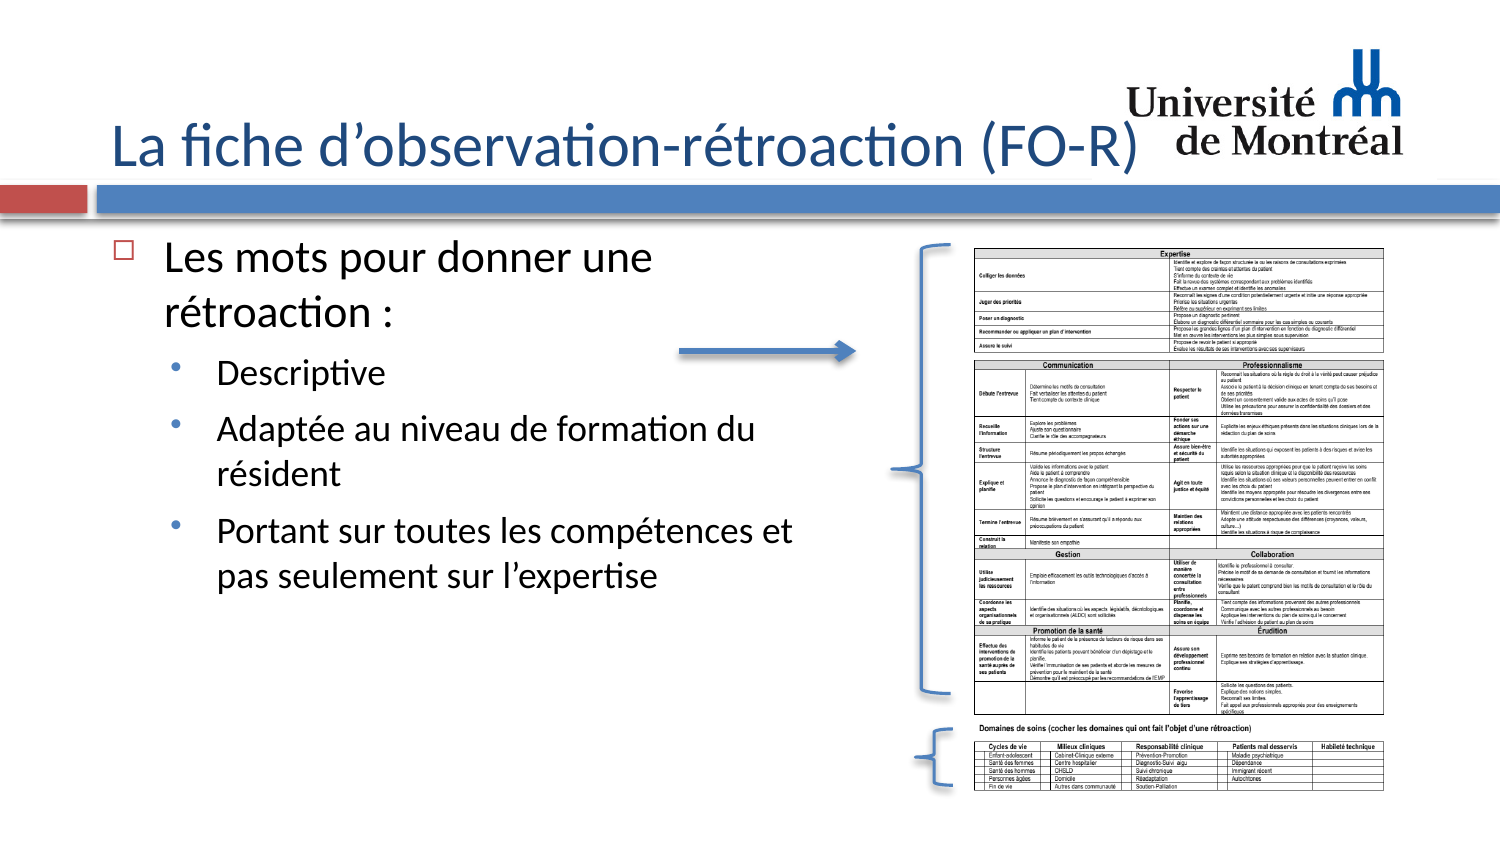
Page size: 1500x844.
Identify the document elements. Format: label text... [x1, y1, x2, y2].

list Les mots pour donner une rétroaction : Descriptive Adaptée au niveau de formation du résident Portant sur toutes les compétences et pas seulement sur l’expertise [100, 221, 833, 811]
text_box [890, 466, 909, 472]
title La fiche d’observation-rétroaction (FO-R) [99, 19, 1438, 185]
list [915, 212, 1400, 814]
